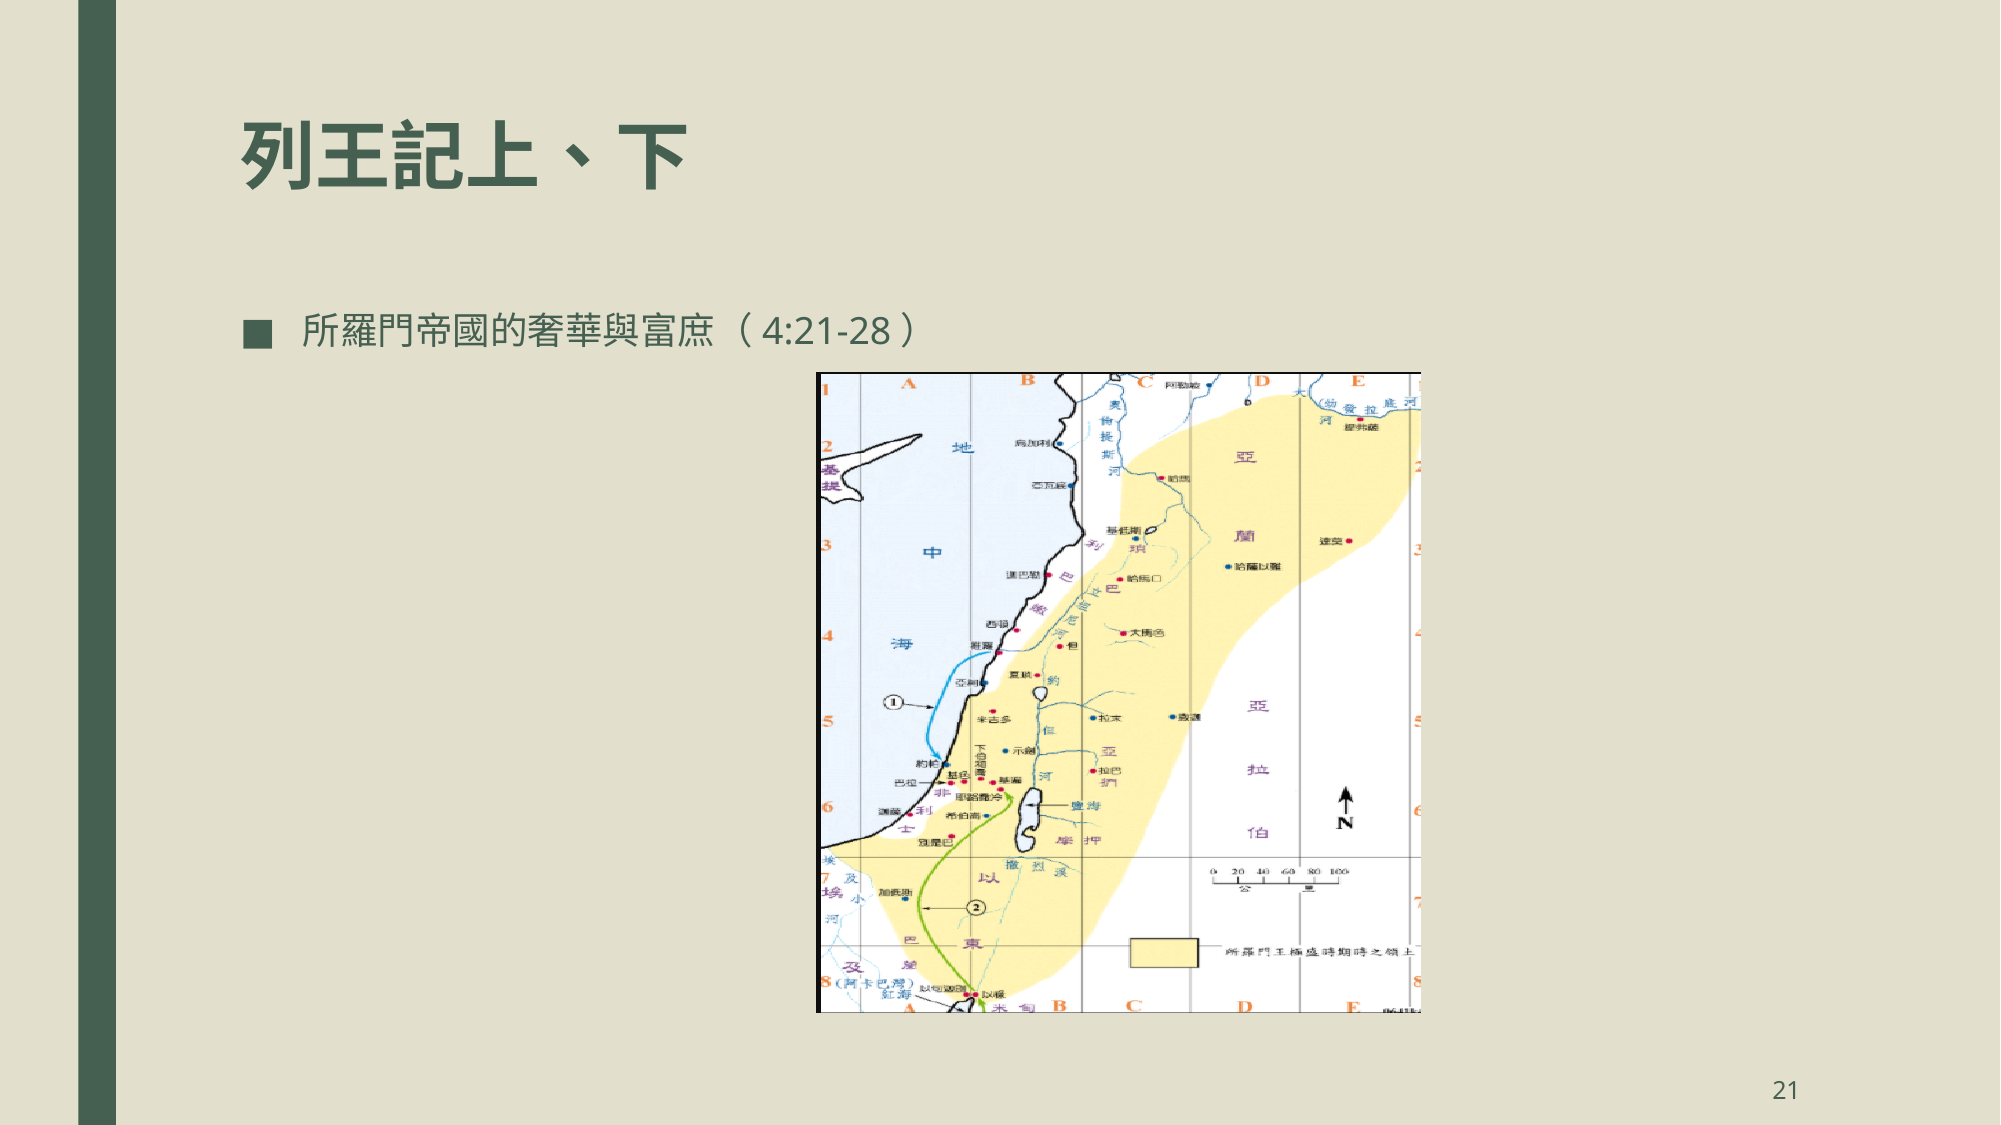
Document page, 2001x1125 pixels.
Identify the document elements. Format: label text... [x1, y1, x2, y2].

slide_number 21 [1553, 1058, 1816, 1125]
list 所羅門帝國的奢華與富庶（4:21-28） [225, 303, 1637, 974]
title 列王記上、下 [225, 112, 1832, 293]
picture [816, 372, 1421, 1013]
